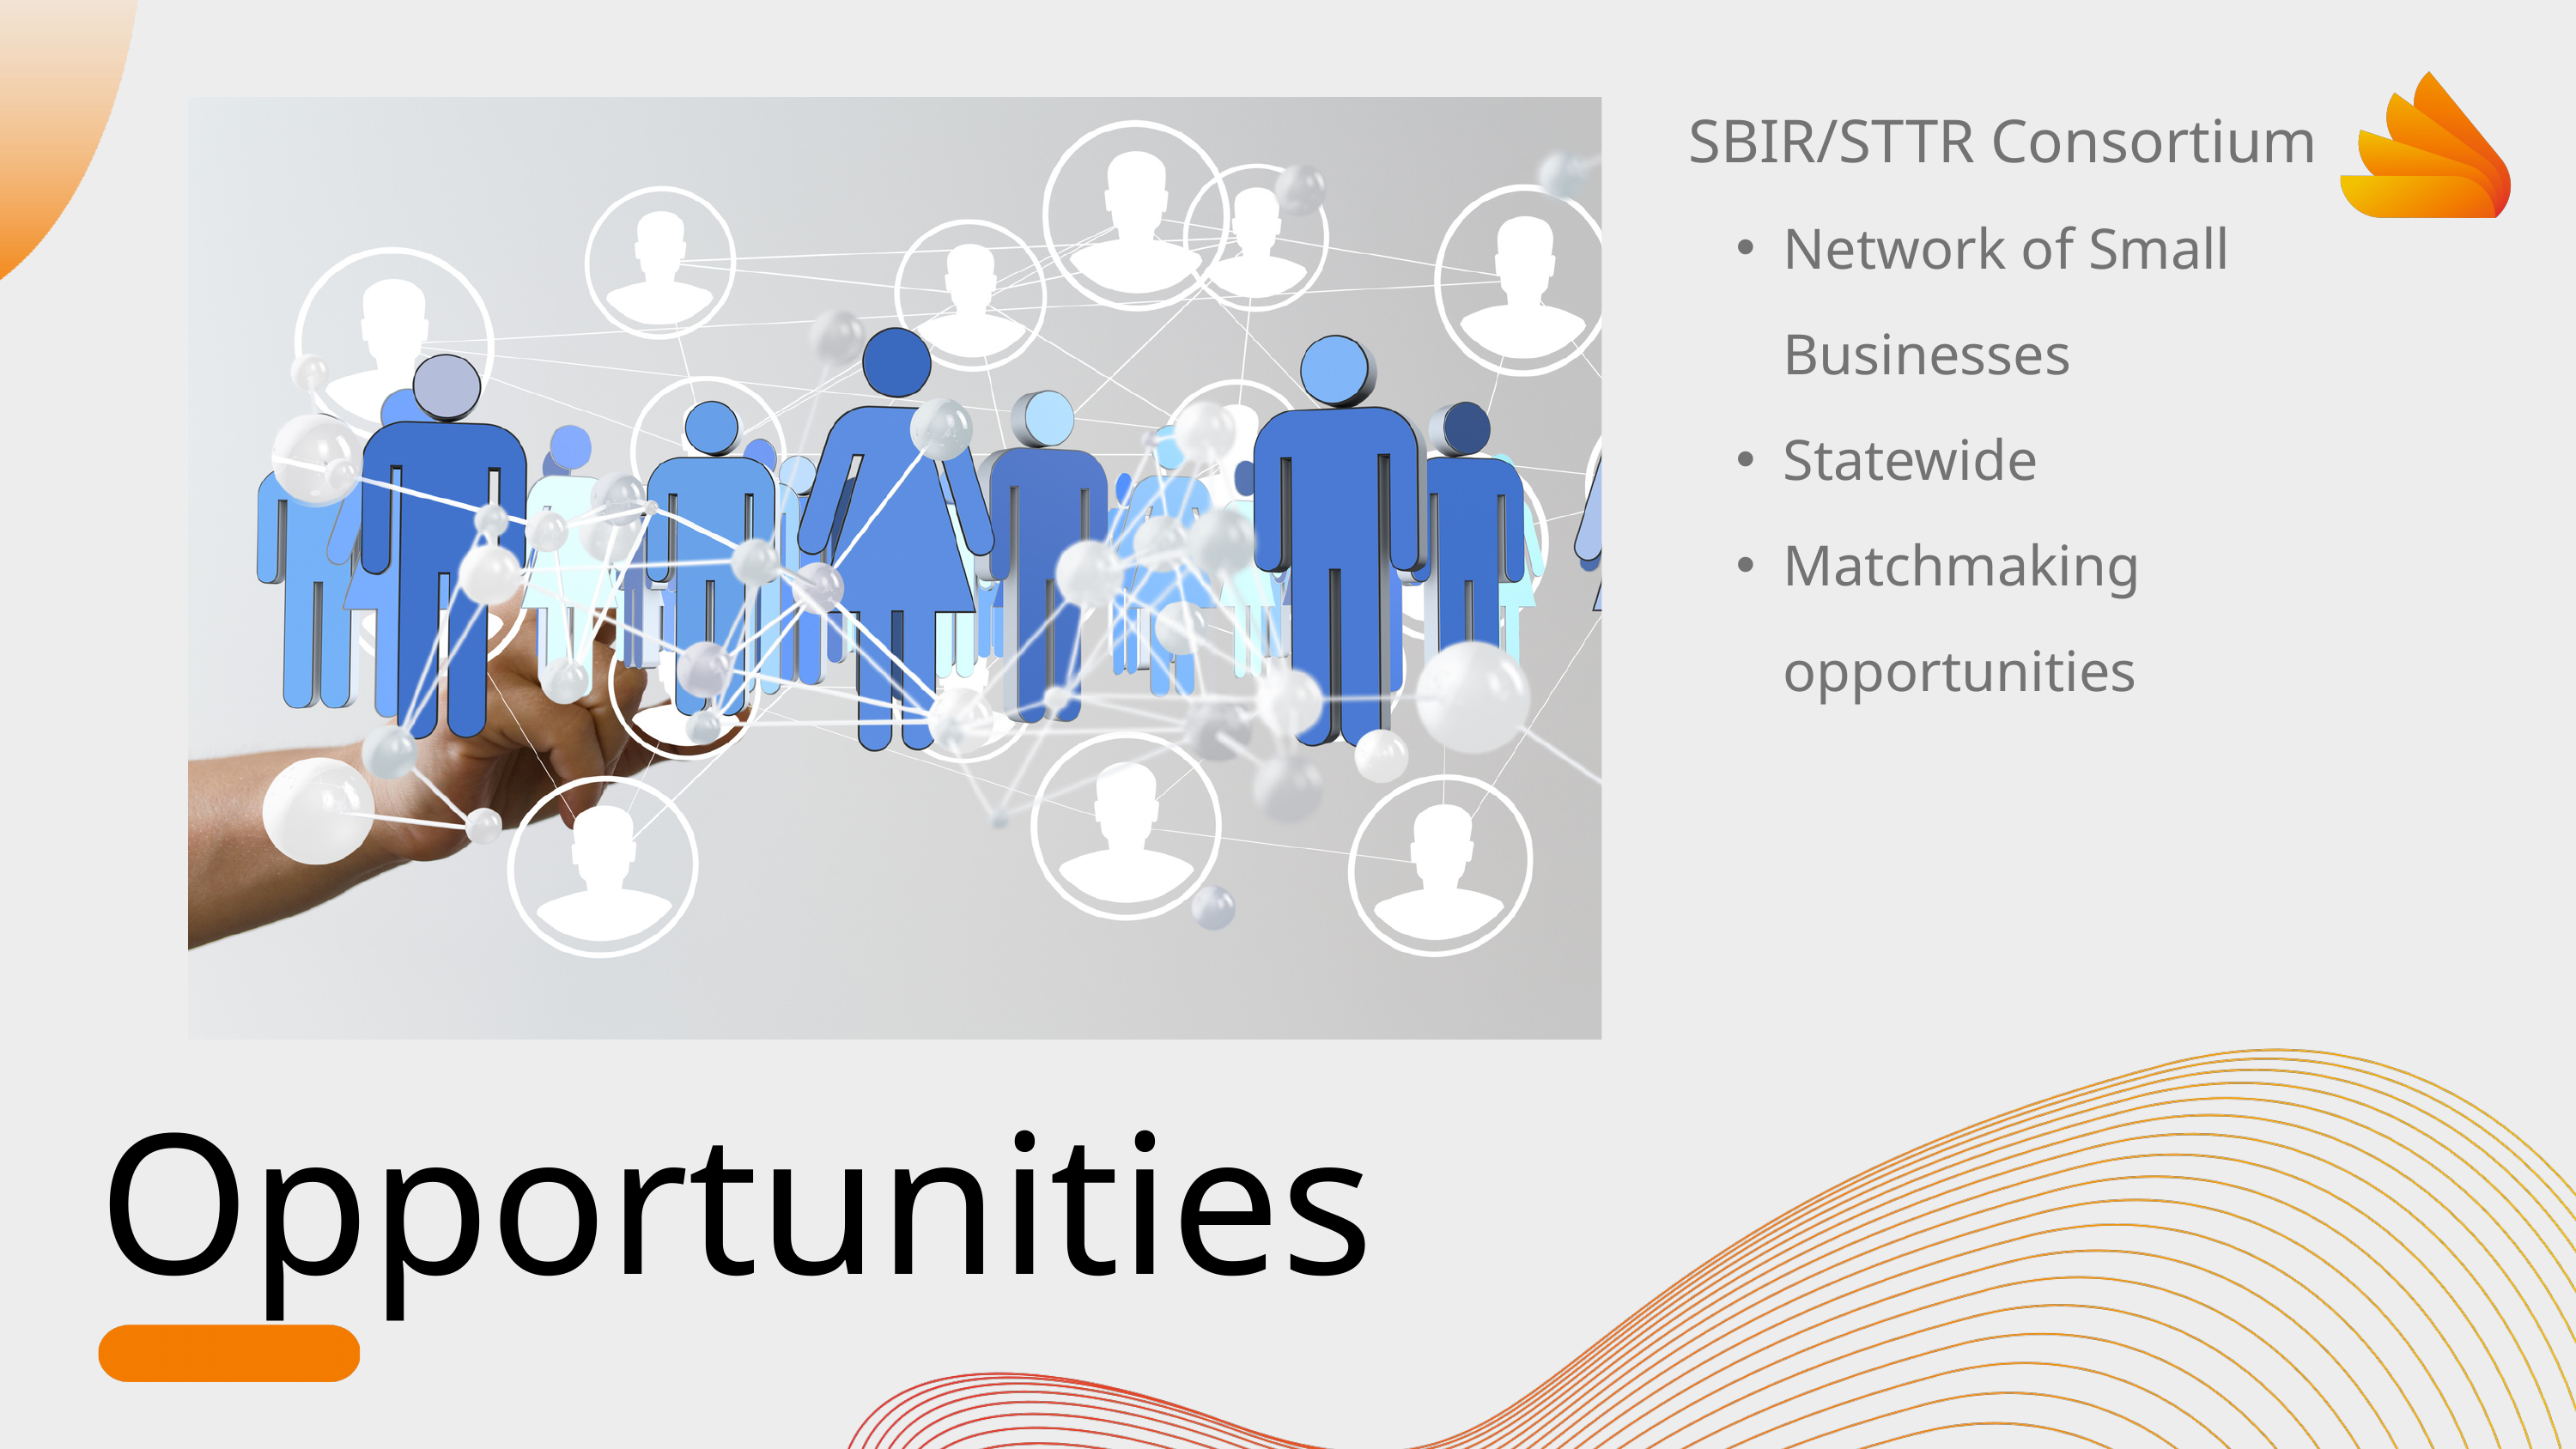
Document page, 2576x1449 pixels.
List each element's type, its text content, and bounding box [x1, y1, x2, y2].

text_box [98, 1325, 361, 1382]
text_box [2341, 71, 2516, 218]
text_box [0, 0, 145, 313]
text_box Opportunities [98, 1120, 1398, 1313]
text_box SBIR/STTR Consortium Network of Small Businesses Statewide Matchmaking opportunities [1688, 62, 2341, 1337]
text_box [188, 97, 1602, 1040]
text_box [829, 1044, 2576, 1449]
